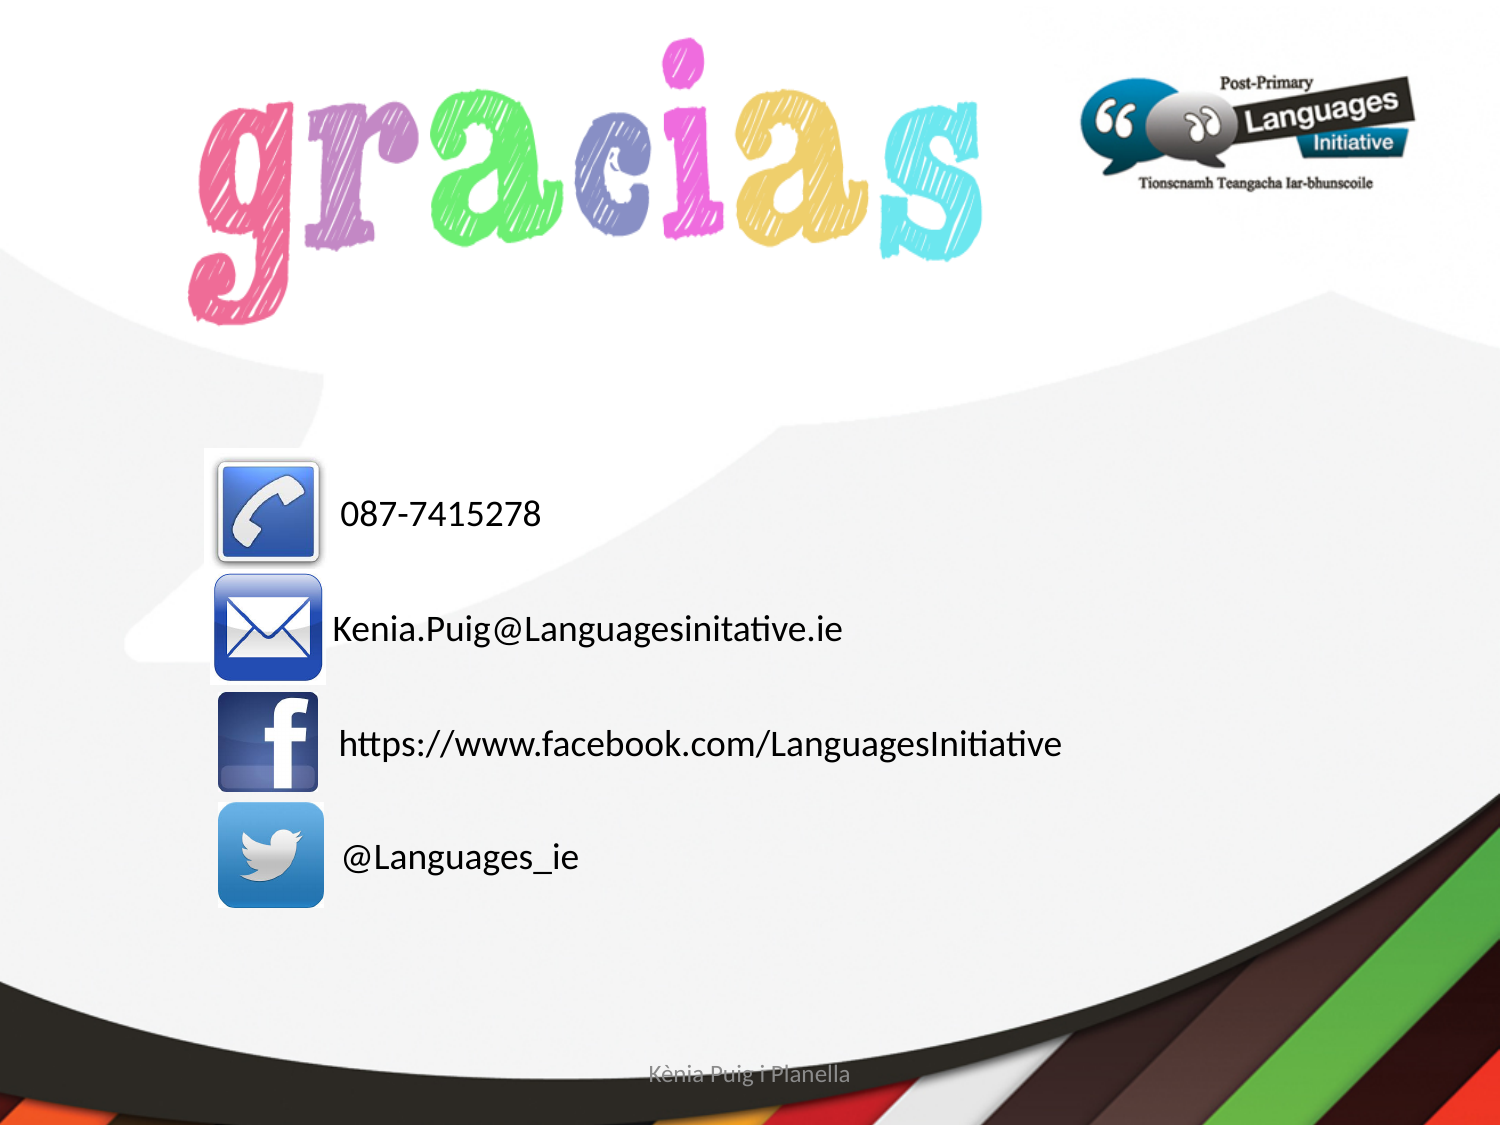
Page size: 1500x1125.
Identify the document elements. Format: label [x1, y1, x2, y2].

picture [0, 5, 1500, 1125]
text_box [210, 481, 1123, 909]
